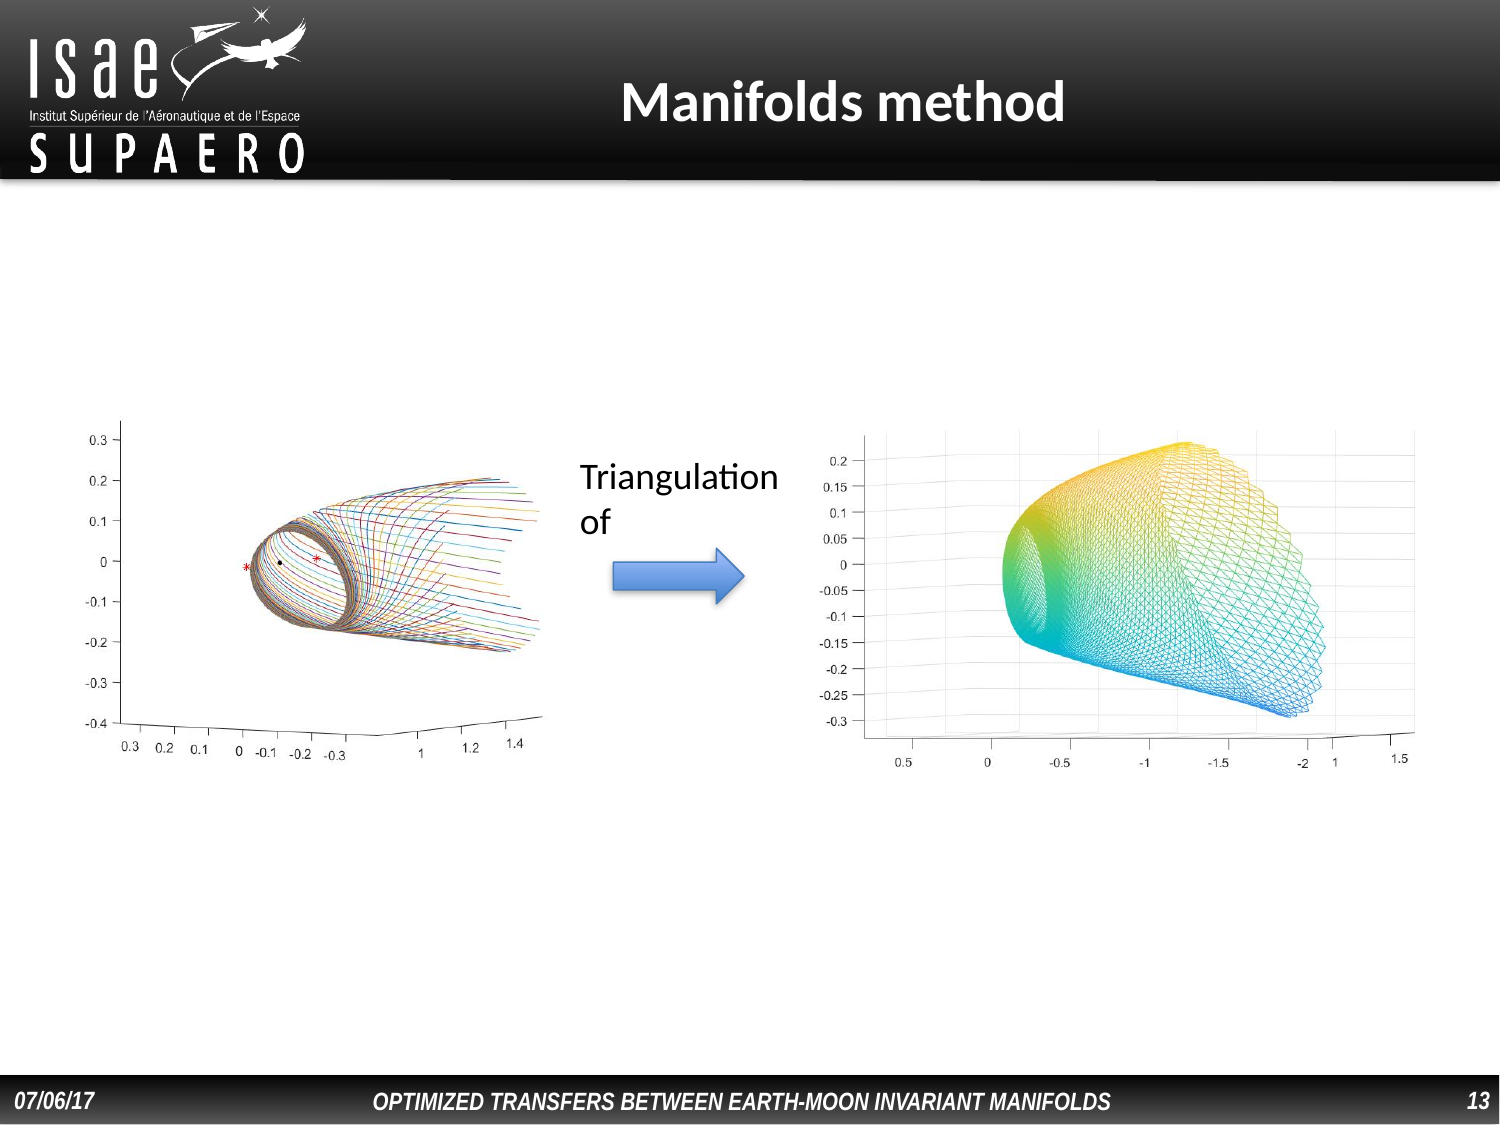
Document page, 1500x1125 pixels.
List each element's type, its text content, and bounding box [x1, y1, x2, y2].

footer OPTIMIZED TRANSFERS BETWEEN EARTH-MOON INVARIANT MANIFOLDS [264, 1070, 1220, 1125]
picture [29, 6, 306, 173]
text_box [612, 547, 745, 605]
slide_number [0, 1069, 350, 1125]
picture [49, 371, 595, 781]
slide_number 13 [1154, 1069, 1500, 1125]
text_box Manifolds method [410, 55, 1278, 150]
picture [770, 400, 1482, 781]
